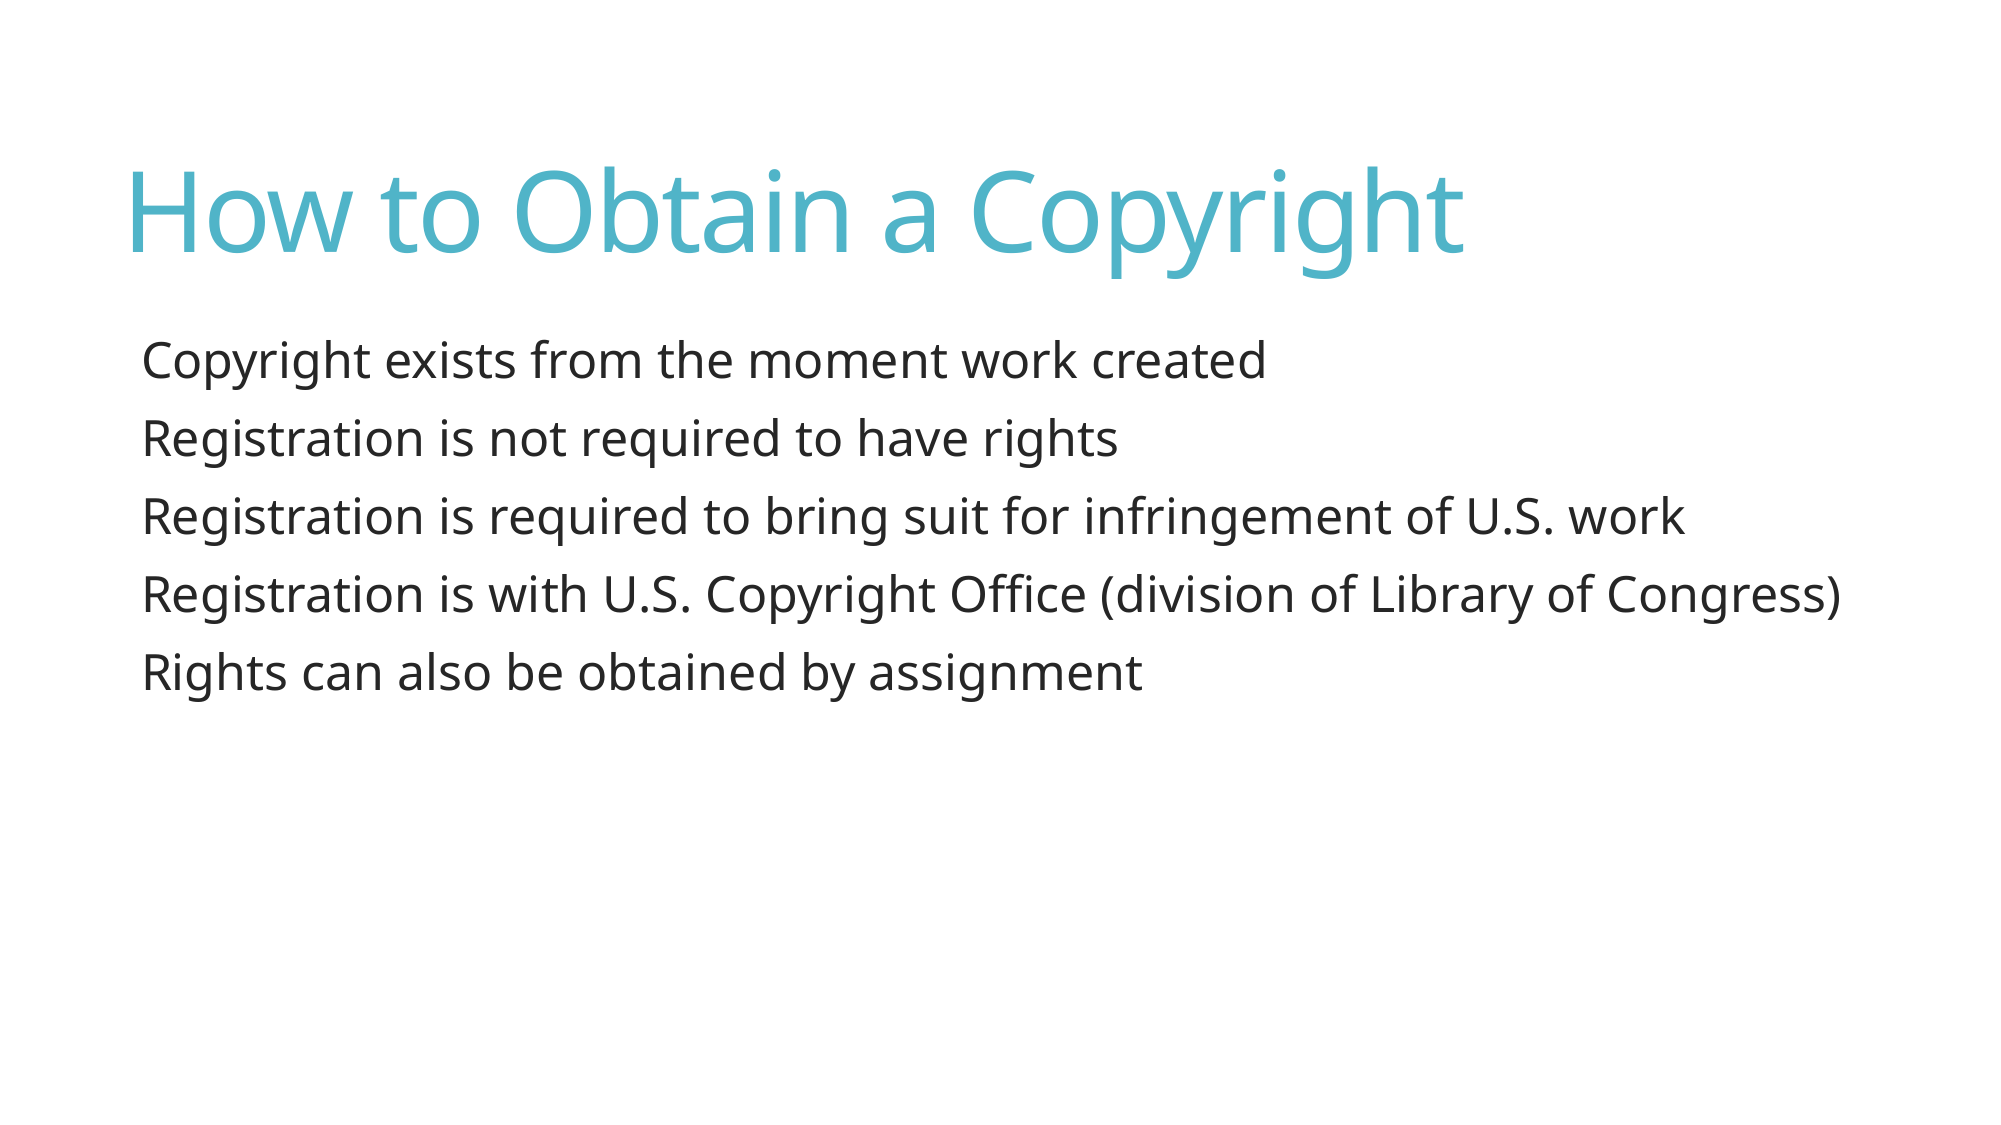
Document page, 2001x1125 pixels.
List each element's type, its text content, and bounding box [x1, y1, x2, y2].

list Copyright exists from the moment work created Registration is not required to have rights Registration is required to bring suit for infringement of U.S. work Registration is with U.S. Copyright Office (division of Library of Congress) Rights can also be obtained by assignment [111, 329, 1876, 948]
title How to Obtain a Copyright [107, 81, 1875, 354]
